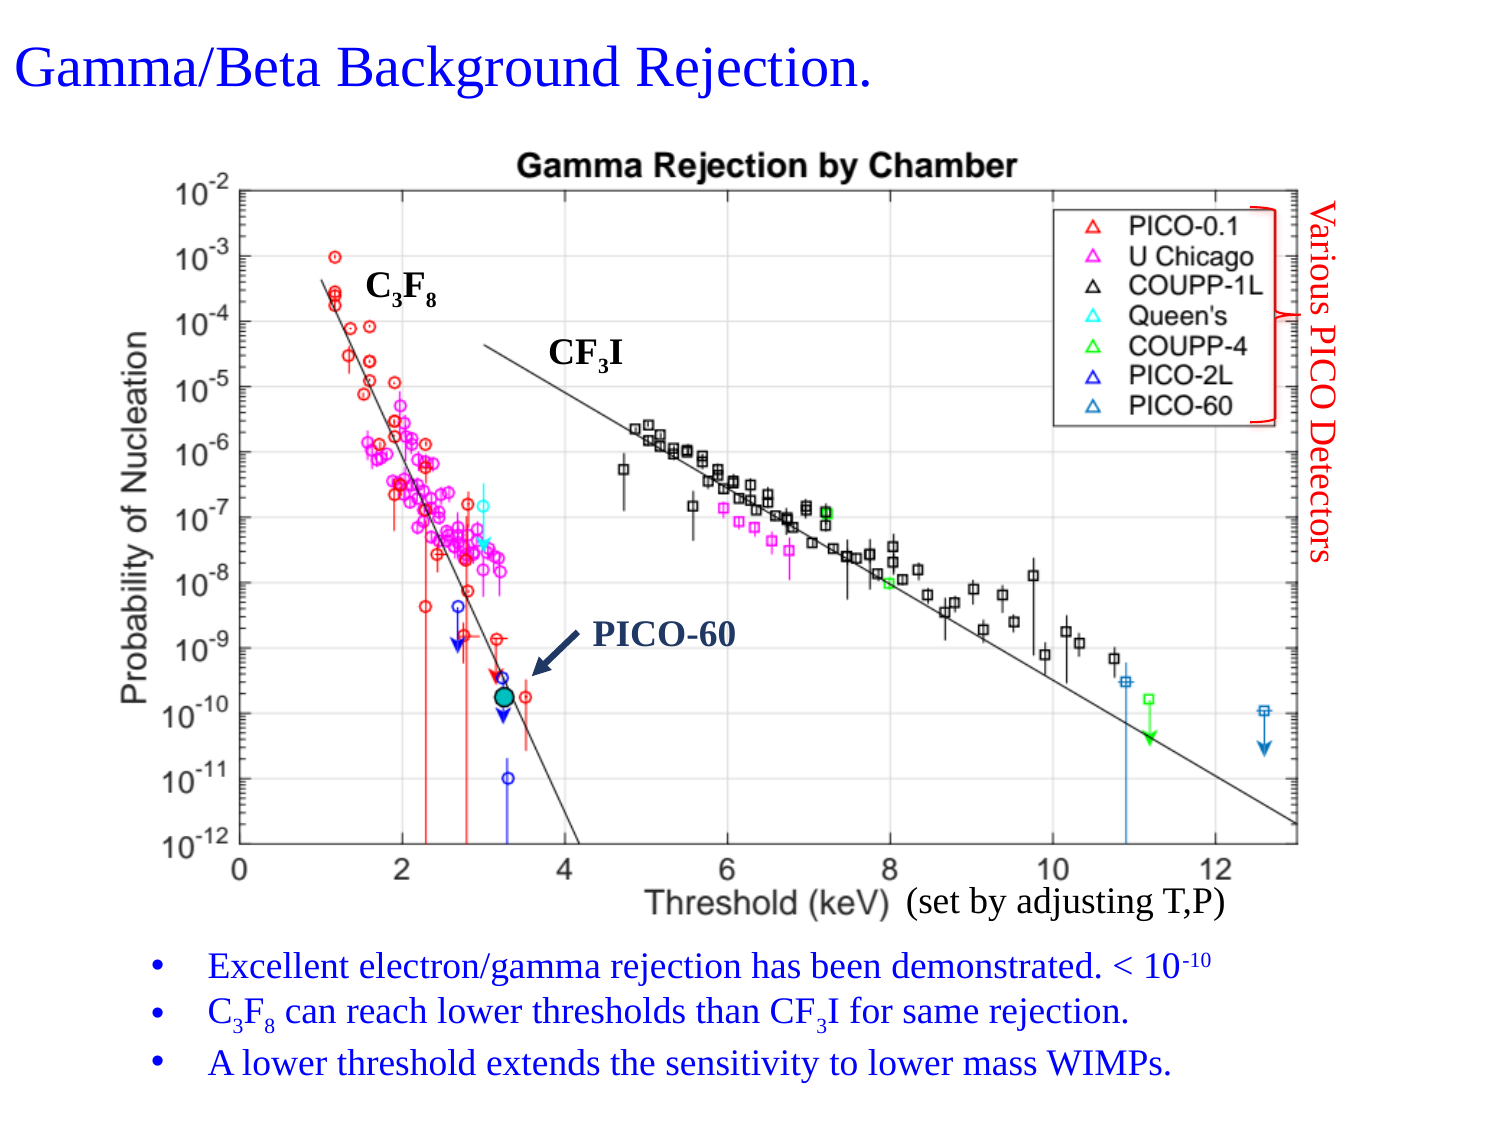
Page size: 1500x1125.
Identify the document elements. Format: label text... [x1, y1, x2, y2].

title Gamma/Beta Background Rejection. [0, 29, 1500, 155]
text_box Excellent electron/gamma rejection has been demonstrated. < 10-10 C3F8 can reach lower thresholds than CF3I for same rejection. A lower threshold extends the sensitivity to lower mass WIMPs. [136, 934, 1413, 1090]
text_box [63, 131, 1425, 929]
